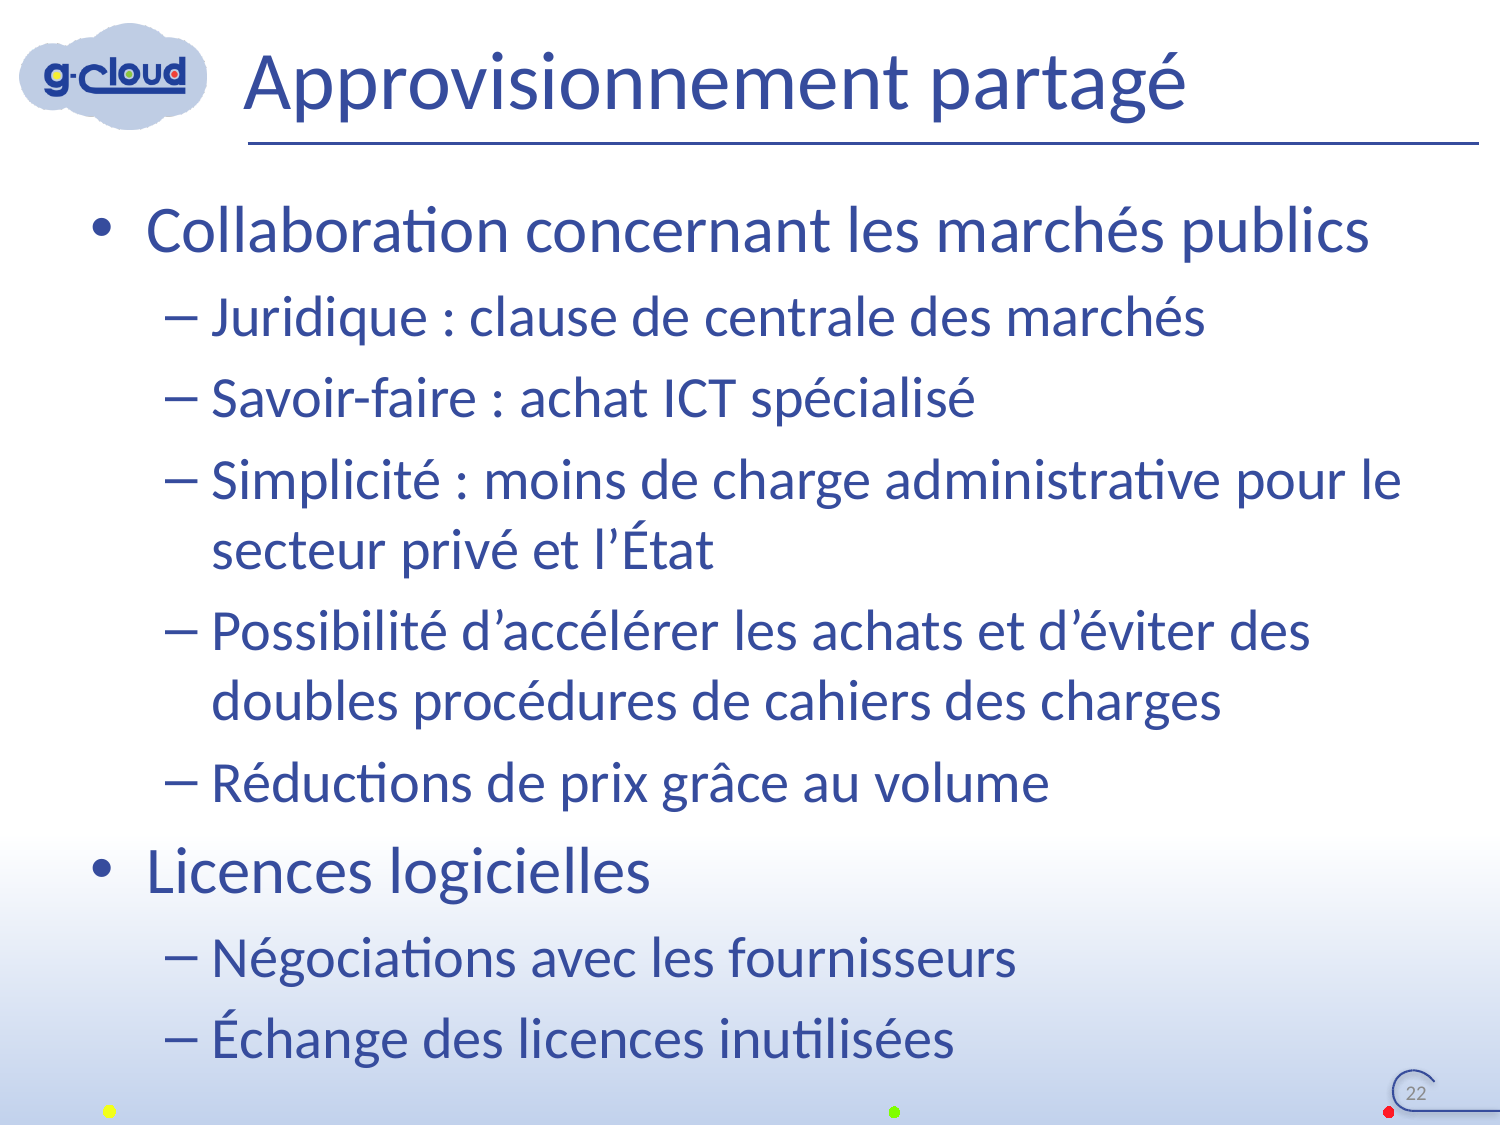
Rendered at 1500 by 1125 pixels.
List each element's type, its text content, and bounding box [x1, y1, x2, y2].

slide_number 22 [1372, 1072, 1452, 1108]
list Collaboration concernant les marchés publics Juridique : clause de centrale des marchés Savoir-faire : achat ICT spécialisé Simplicité : moins de charge administrative pour le secteur privé et l’État Possibilité d’accélérer les achats et d’éviter des doubles procédures de cahiers des charges Réductions de prix grâce au volume Licences logicielles Négociations avec les fournisseurs Échange des licences inutilisées [75, 178, 1500, 1125]
picture [19, 23, 207, 130]
title Approvisionnement partagé [243, 22, 1480, 131]
